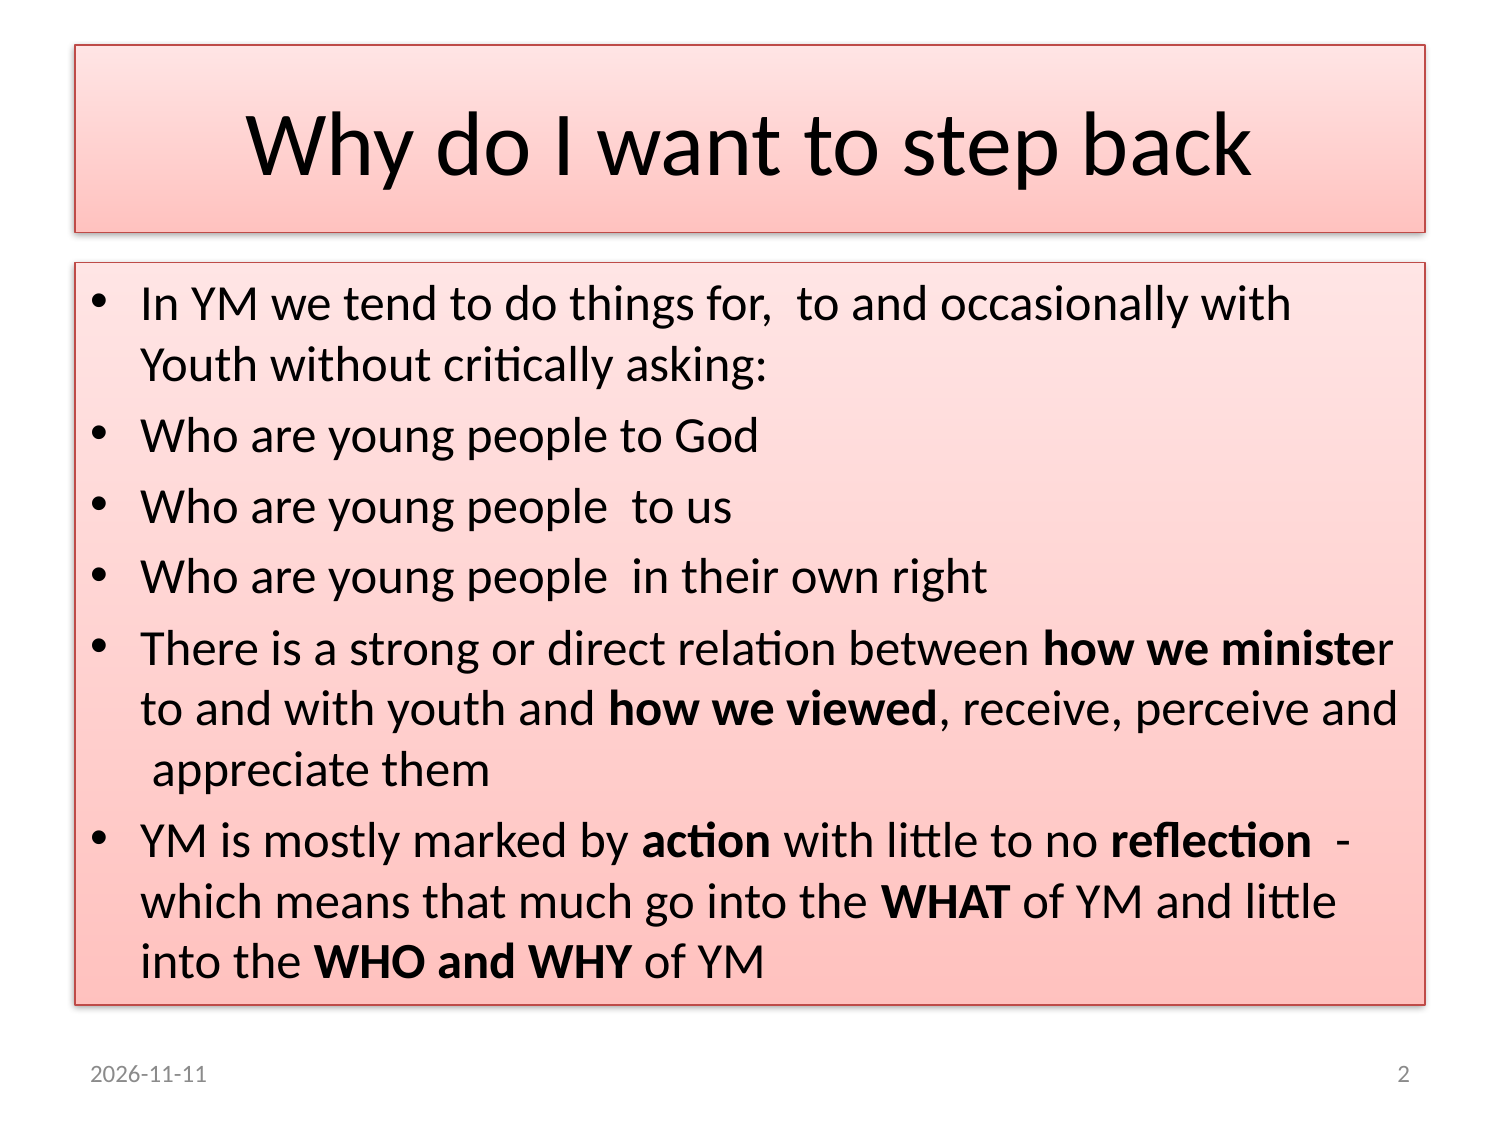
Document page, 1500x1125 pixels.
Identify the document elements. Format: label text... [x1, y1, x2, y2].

slide_number 2 [1074, 1042, 1425, 1103]
title Why do I want to step back [74, 44, 1426, 233]
list In YM we tend to do things for, to and occasionally with Youth without critically asking: Who are young people to God Who are young people to us Who are young people in their own right There is a strong or direct relation between how we minister to and with youth and how we viewed, receive, perceive and appreciate them YM is mostly marked by action with little to no reflection - which means that much go into the WHAT of YM and little into the WHO and WHY of YM [74, 262, 1426, 1006]
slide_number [75, 1042, 425, 1103]
